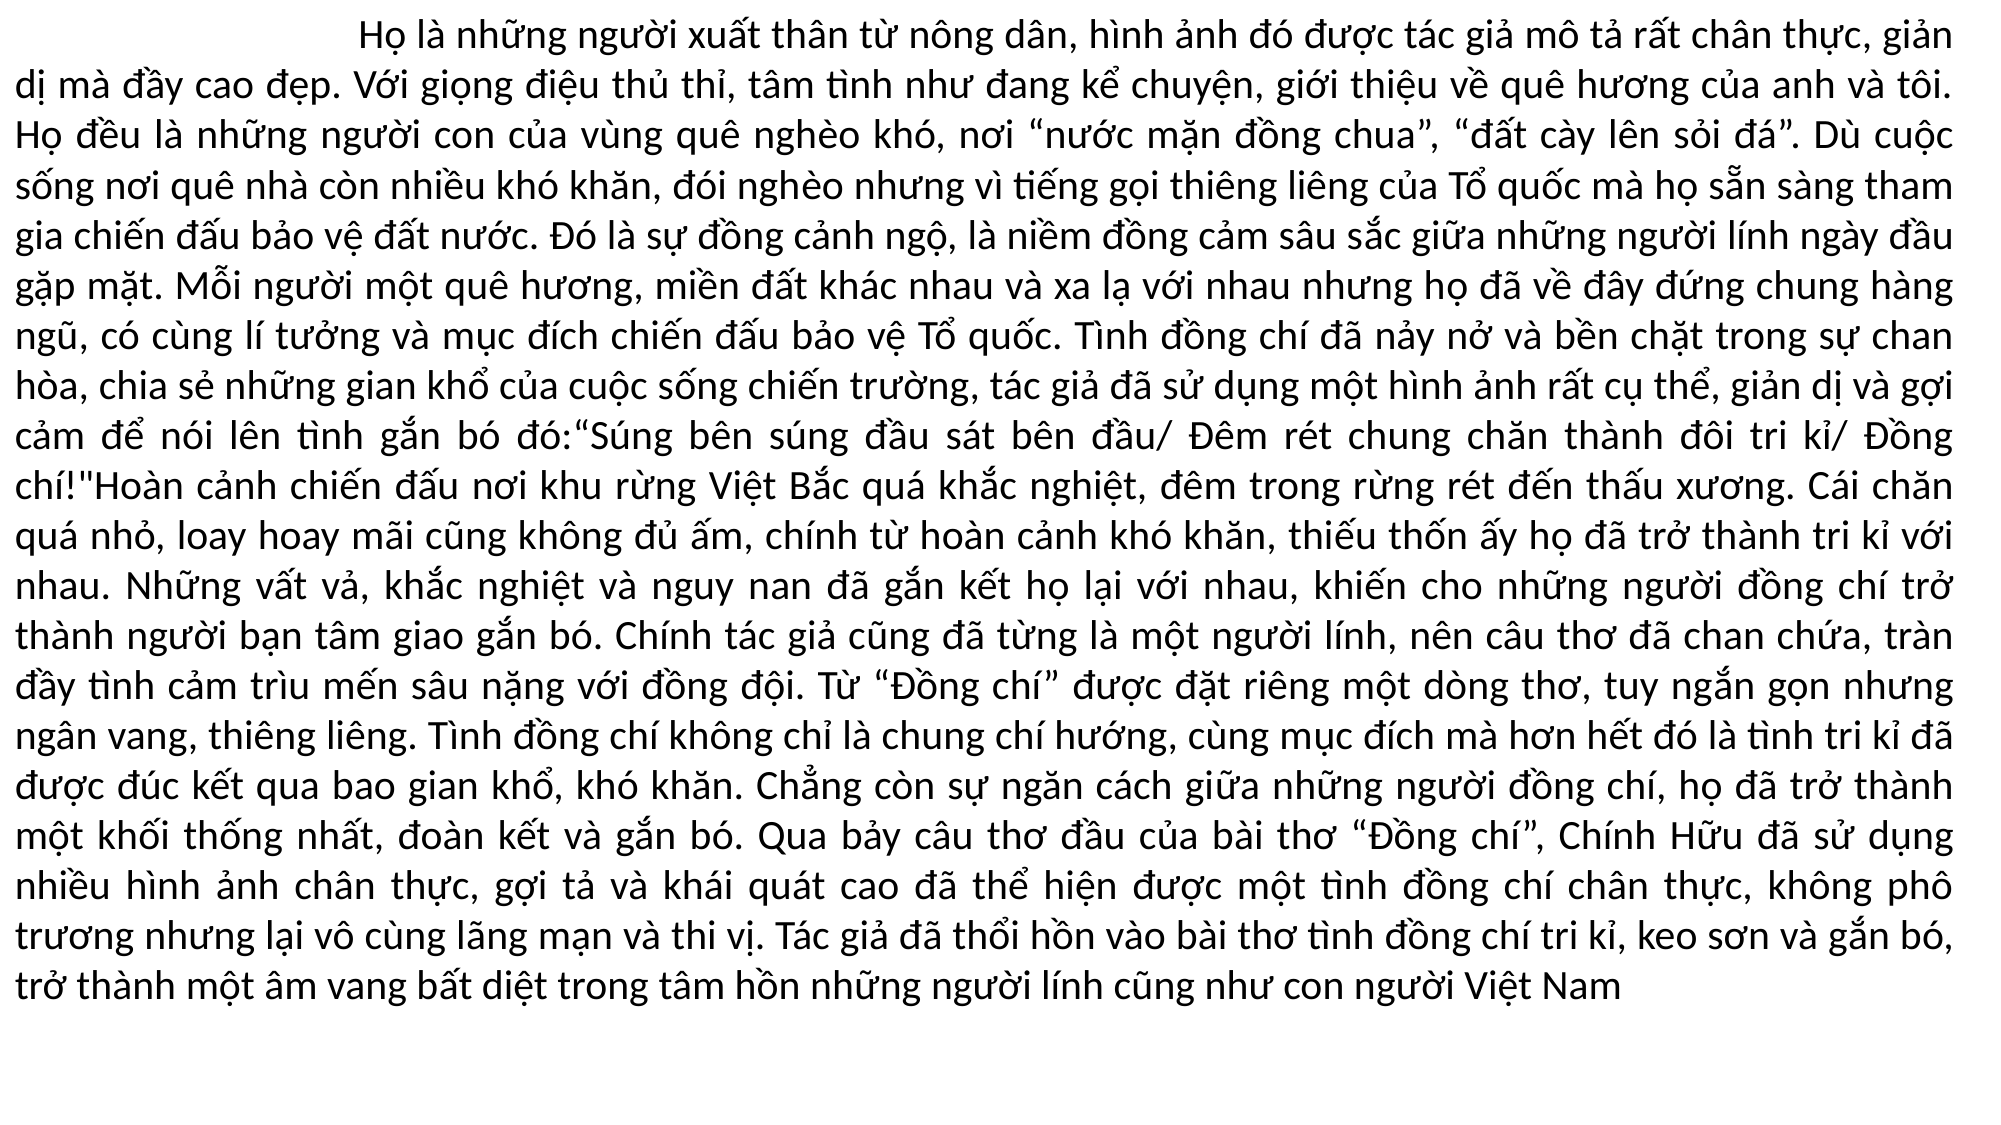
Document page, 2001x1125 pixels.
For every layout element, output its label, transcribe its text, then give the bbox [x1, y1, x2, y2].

text_box Họ là những người xuất thân từ nông dân, hình ảnh đó được tác giả mô tả rất chân thực, giản dị mà đầy cao đẹp. Với giọng điệu thủ thỉ, tâm tình như đang kể chuyện, giới thiệu về quê hương của anh và tôi. Họ đều là những người con của vùng quê nghèo khó, nơi “nước mặn đồng chua”, “đất cày lên sỏi đá”. Dù cuộc sống nơi quê nhà còn nhiều khó khăn, đói nghèo nhưng vì tiếng gọi thiêng liêng của Tổ quốc mà họ sẵn sàng tham gia chiến đấu bảo vệ đất nước. Đó là sự đồng cảnh ngộ, là niềm đồng cảm sâu sắc giữa những người lính ngày đầu gặp mặt. Mỗi người một quê hương, miền đất khác nhau và xa lạ với nhau nhưng họ đã về đây đứng chung hàng ngũ, có cùng lí tưởng và mục đích chiến đấu bảo vệ Tổ quốc. Tình đồng chí đã nảy nở và bền chặt trong sự chan hòa, chia sẻ những gian khổ của cuộc sống chiến trường, tác giả đã sử dụng một hình ảnh rất cụ thể, giản dị và gợi cảm để nói lên tình gắn bó đó:“Súng bên súng đầu sát bên đầu/ Đêm rét chung chăn thành đôi tri kỉ/ Đồng chí!"Hoàn cảnh chiến đấu nơi khu rừng Việt Bắc quá khắc nghiệt, đêm trong rừng rét đến thấu xương. Cái chăn quá nhỏ, loay hoay mãi cũng không đủ ấm, chính từ hoàn cảnh khó khăn, thiếu thốn ấy họ đã trở thành tri kỉ với nhau. Những vất vả, khắc nghiệt và nguy nan đã gắn kết họ lại với nhau, khiến cho những người đồng chí trở thành người bạn tâm giao gắn bó. Chính tác giả cũng đã từng là một người lính, nên câu thơ đã chan chứa, tràn đầy tình cảm trìu mến sâu nặng với đồng đội. Từ “Đồng chí” được đặt riêng một dòng thơ, tuy ngắn gọn nhưng ngân vang, thiêng liêng. Tình đồng chí không chỉ là chung chí hướng, cùng mục đích mà hơn hết đó là tình tri kỉ đã được đúc kết qua bao gian khổ, khó khăn. Chẳng còn sự ngăn cách giữa những người đồng chí, họ đã trở thành một khối thống nhất, đoàn kết và gắn bó. Qua bảy câu thơ đầu của bài thơ “Đồng chí”, Chính Hữu đã sử dụng nhiều hình ảnh chân thực, gợi tả và khái quát cao đã thể hiện được một tình đồng chí chân thực, không phô trương nhưng lại vô cùng lãng mạn và thi vị. Tác giả đã thổi hồn vào bài thơ tình đồng chí tri kỉ, keo sơn và gắn bó, trở thành một âm vang bất diệt trong tâm hồn những người lính cũng như con người Việt Nam [0, 0, 1969, 1016]
